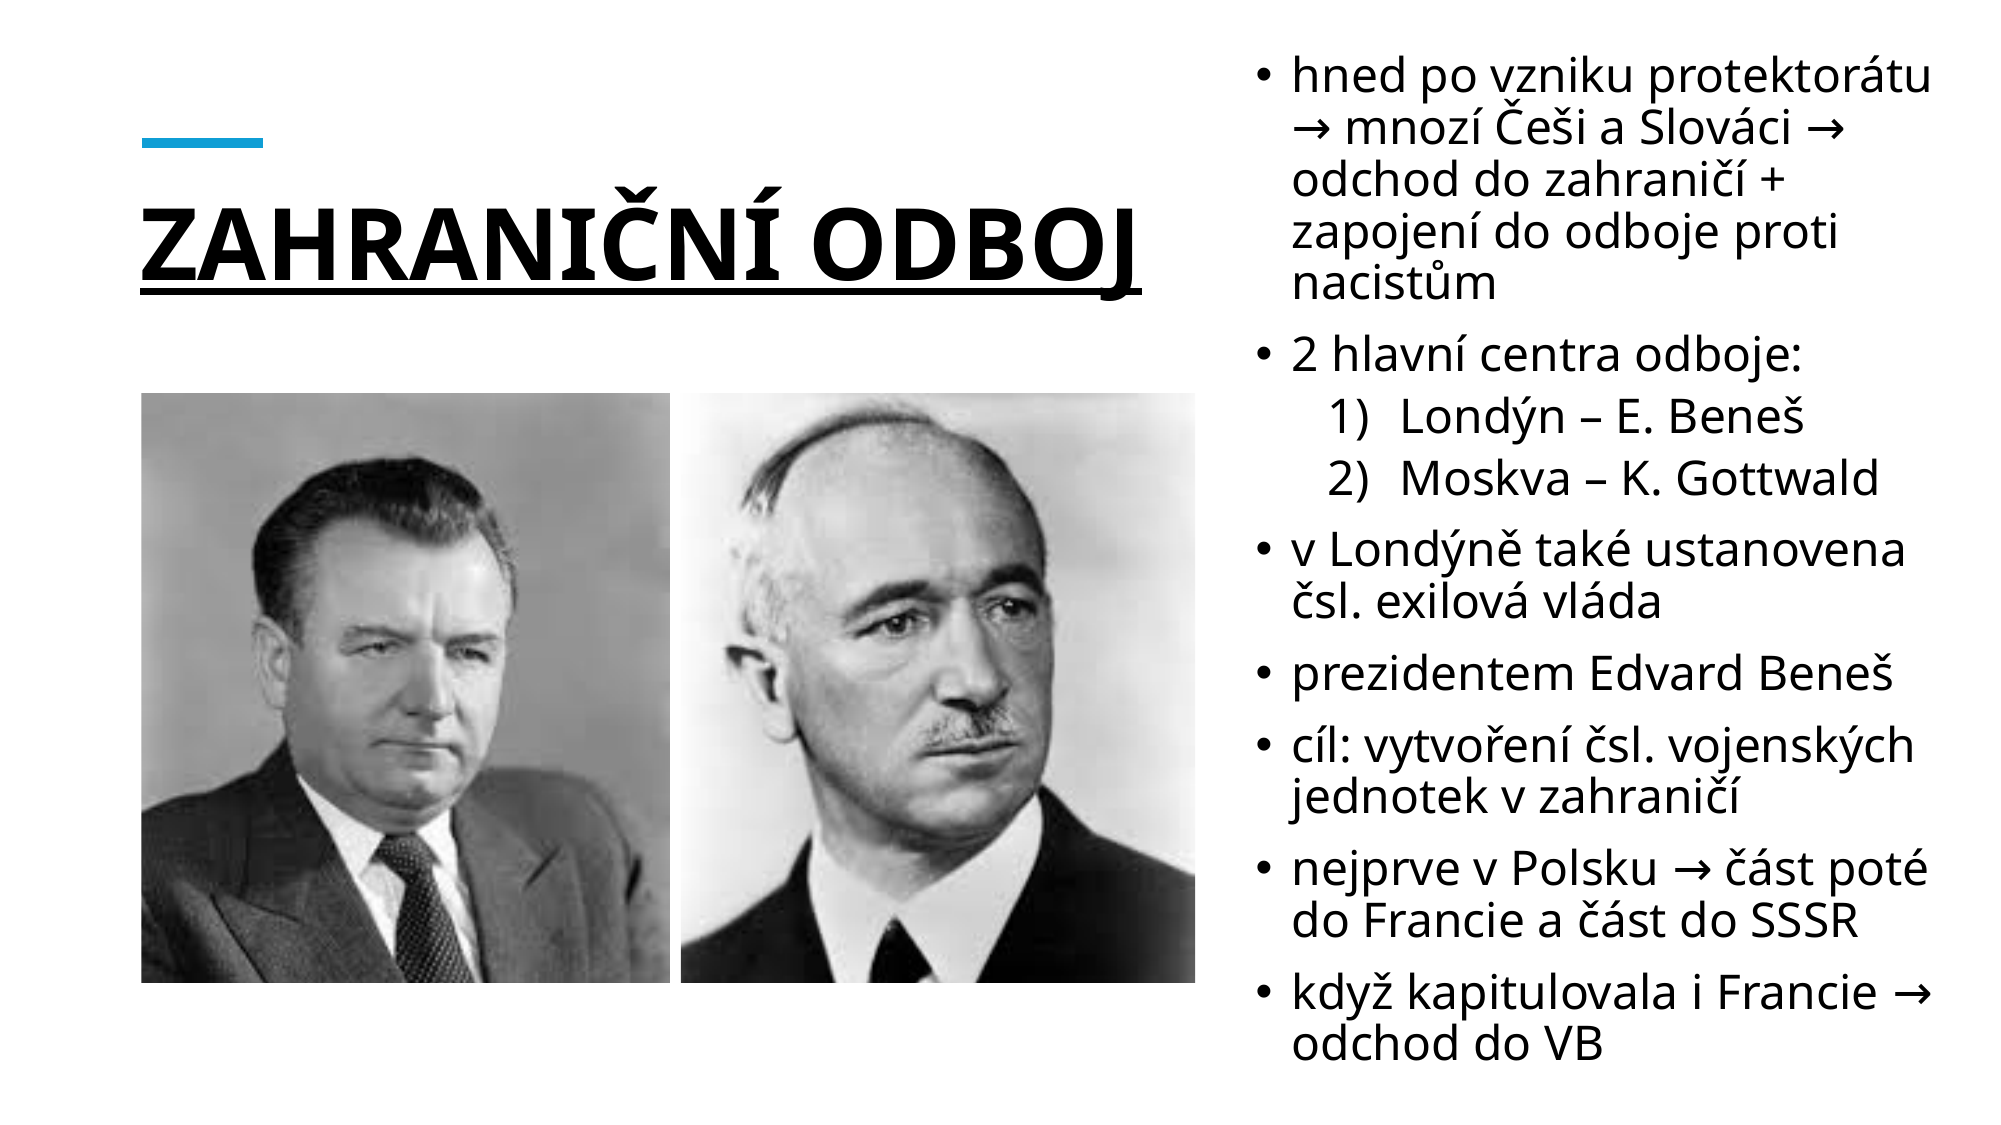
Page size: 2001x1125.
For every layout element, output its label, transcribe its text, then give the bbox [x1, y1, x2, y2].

list hned po vzniku protektorátu → mnozí Češi a Slováci → odchod do zahraničí + zapojení do odboje proti nacistům 2 hlavní centra odboje: Londýn – E. Beneš Moskva – K. Gottwald v Londýně také ustanovena čsl. exilová vláda prezidentem Edvard Beneš cíl: vytvoření čsl. vojenských jednotek v zahraničí nejprve v Polsku → část poté do Francie a část do SSSR když kapitulovala i Francie → odchod do VB [1240, 43, 1974, 1093]
title ZAHRANIČNÍ ODBOJ [125, 186, 1240, 359]
picture [140, 393, 671, 983]
picture [680, 393, 1196, 983]
